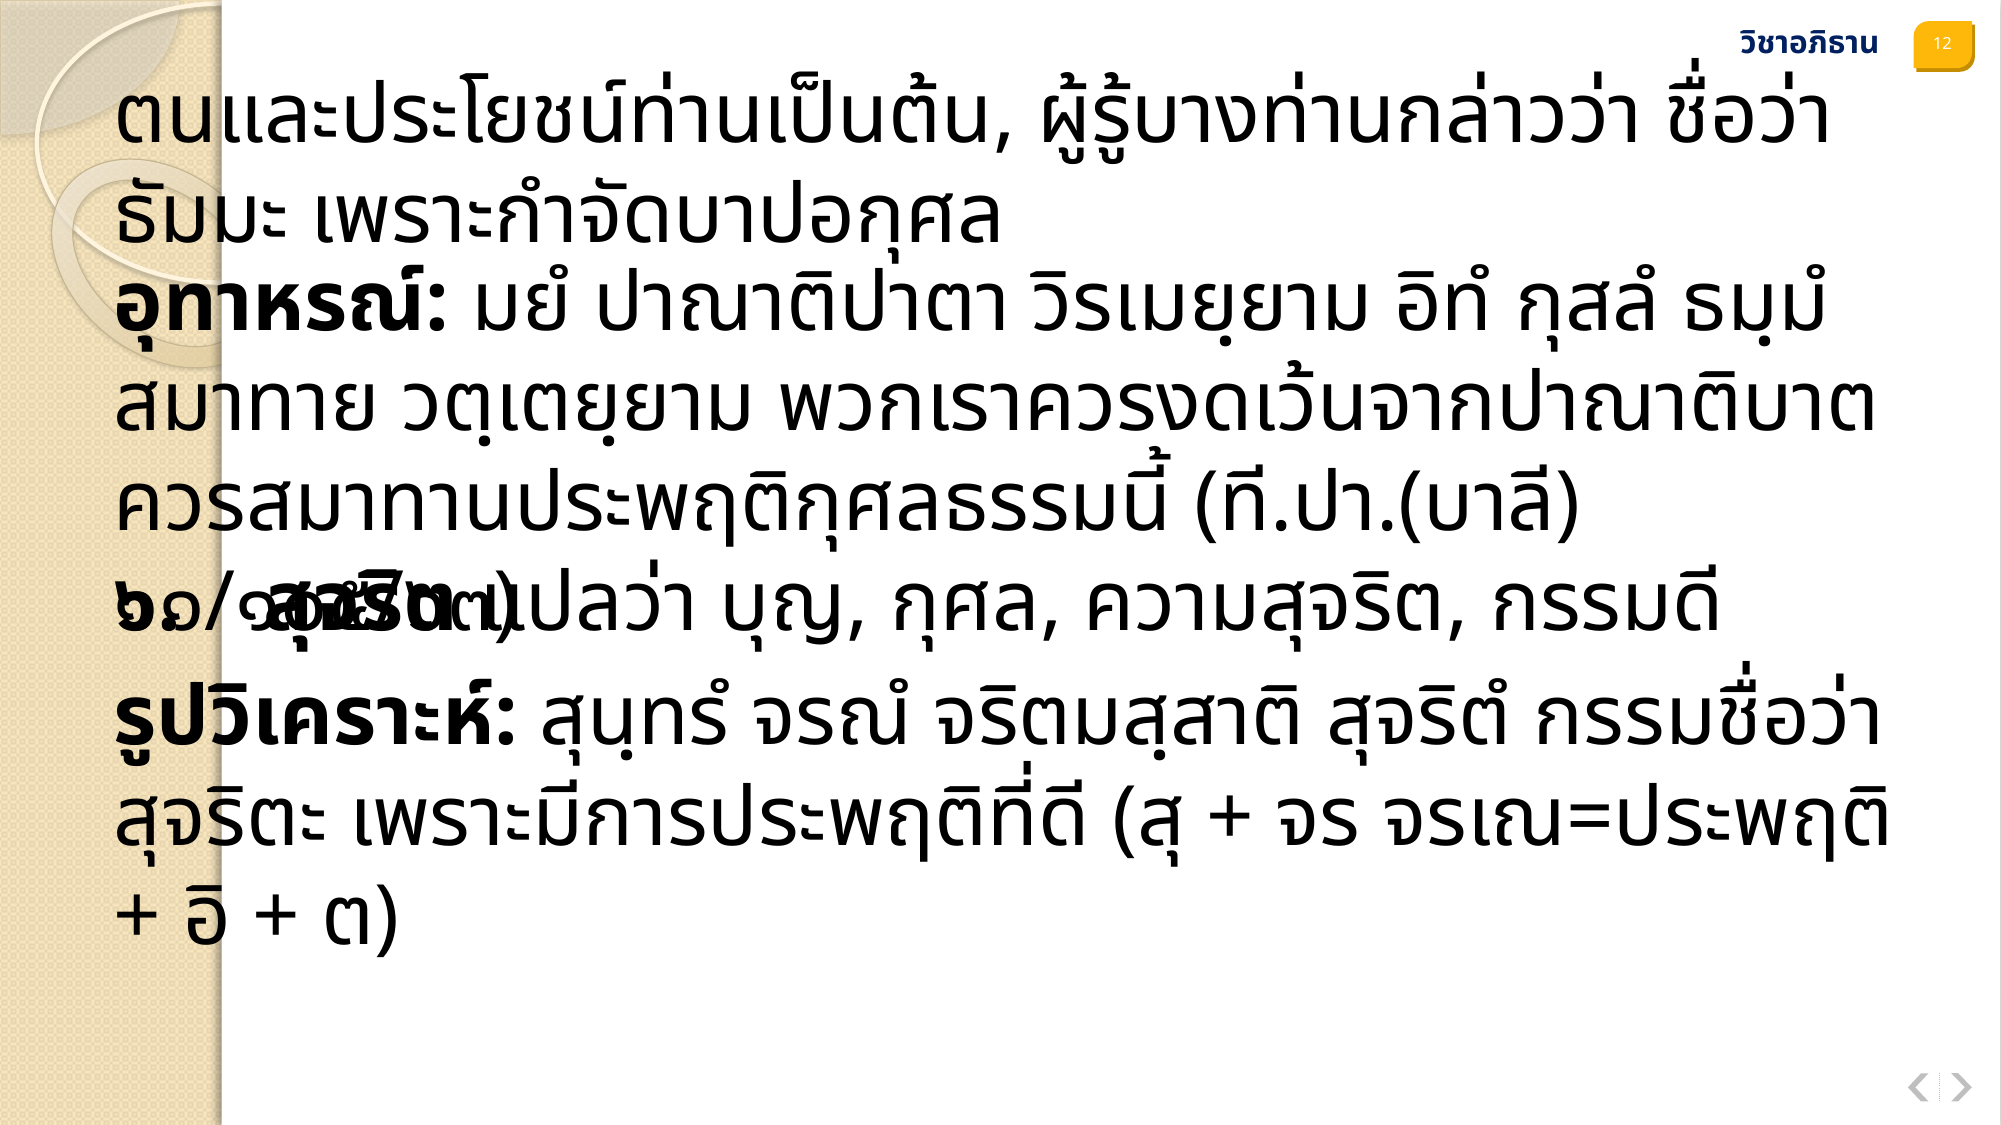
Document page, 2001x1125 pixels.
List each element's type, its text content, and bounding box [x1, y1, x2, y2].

text_box วิชาอภิธาน [1717, 7, 1902, 81]
text_box ตนและประโยชน์ท่านเป็นต้น, ผู้รู้บางท่านกล่าวว่า ชื่อว่าธัมมะ เพราะกำจัดบาปอกุศล [99, 51, 1913, 267]
text_box รูปวิเคราะห์: สุนฺทรํ จรณํ จริตมสฺสาติ สุจริตํ กรรมชื่อว่าสุจริตะ เพราะมีการประพฤติที่ดี (สุ + จร จรเณ=ประพฤติ + อิ + ต) [99, 655, 1913, 969]
text_box อุทาหรณ์: มยํ ปาณาติปาตา วิรเมยฺยาม อิทํ กุสลํ ธมฺมํ สมาทาย วตฺเตยฺยาม พวกเราควรงดเว้นจากปาณาติบาต ควรสมาทานประพฤติกุศลธรรมนี้ (ที.ปา.(บาลี) ๑๑/๑๐๕/๖๓) [99, 239, 1925, 539]
text_box ๖. สุจริต แปลว่า บุญ, กุศล, ความสุจริต, กรรมดี [99, 539, 1925, 655]
